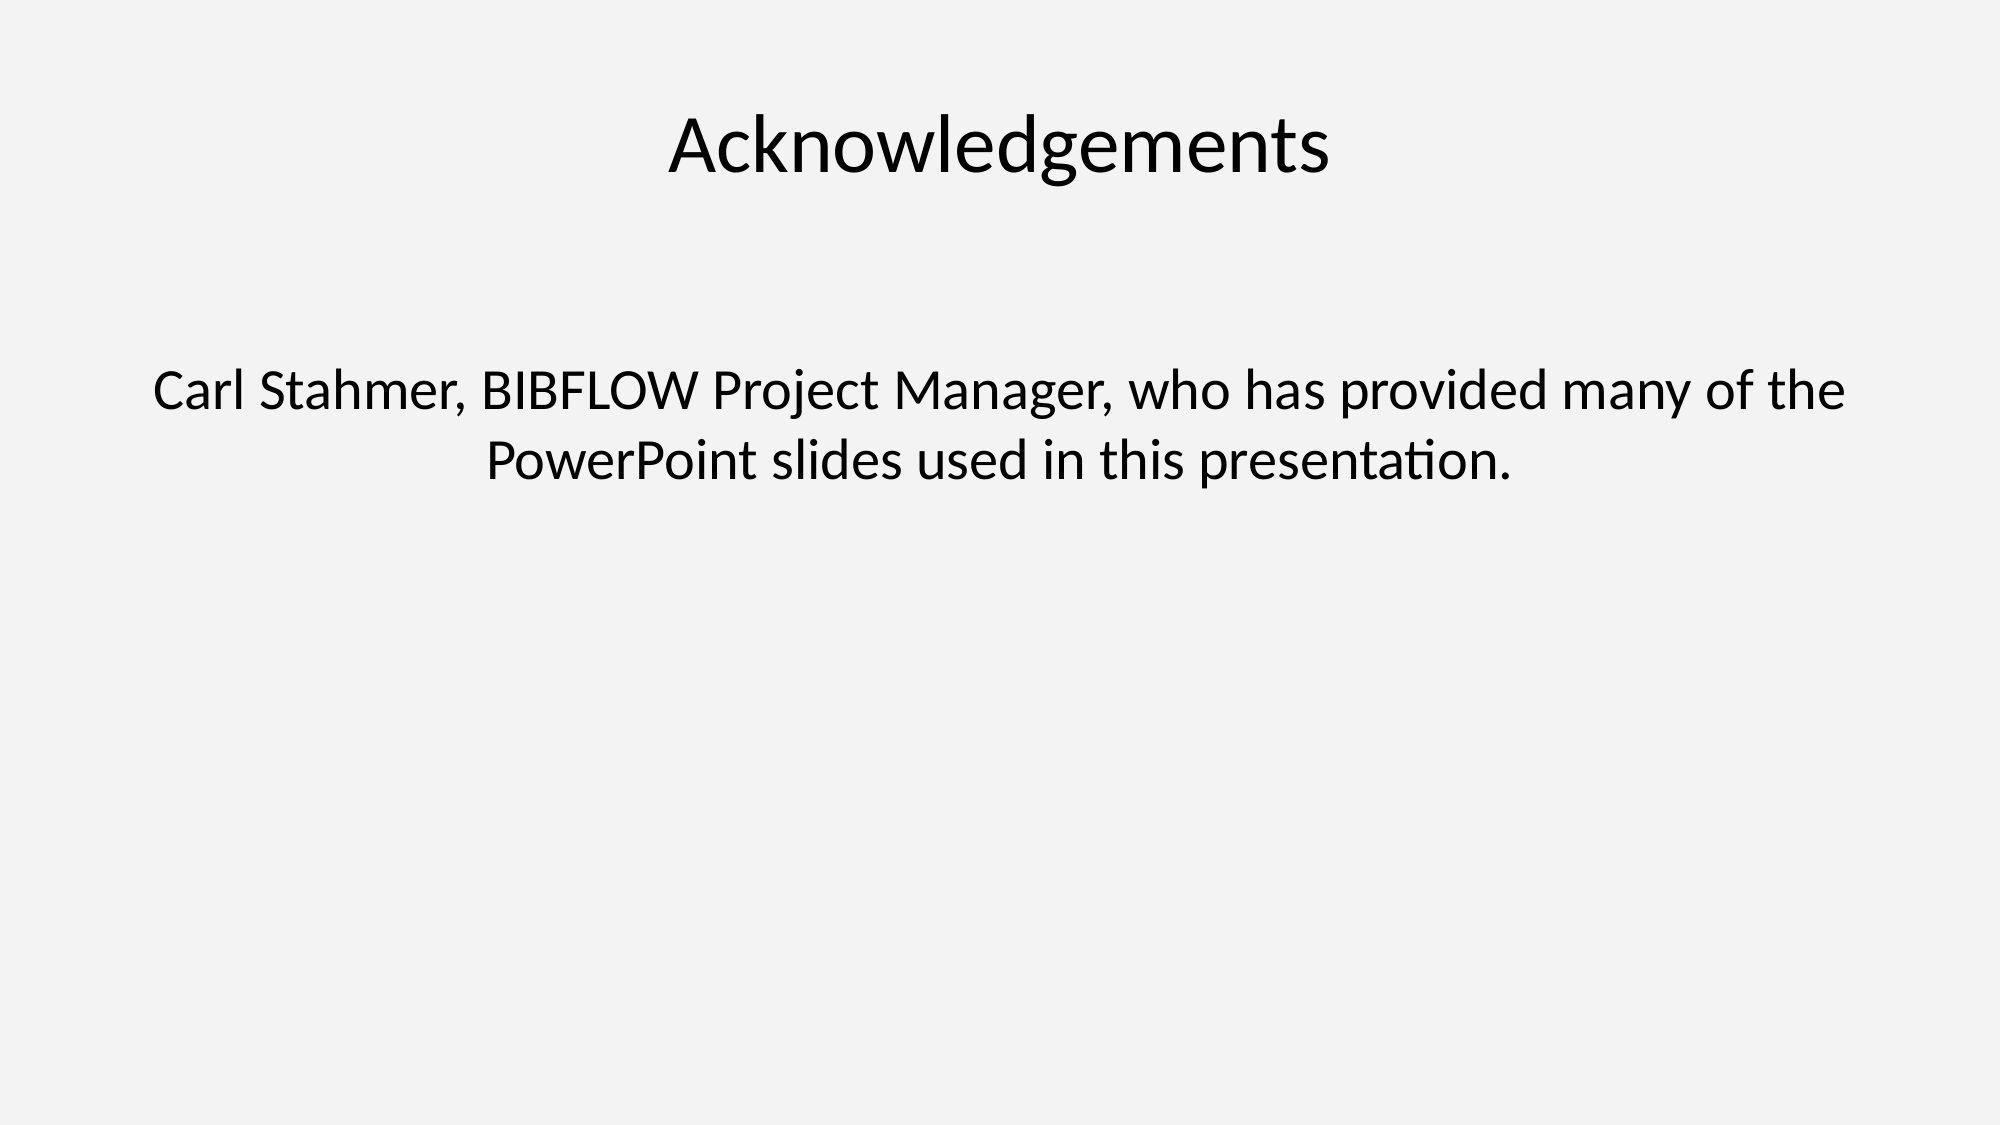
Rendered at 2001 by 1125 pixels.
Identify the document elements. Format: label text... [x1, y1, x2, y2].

title Acknowledgements [99, 45, 1900, 233]
list Carl Stahmer, BIBFLOW Project Manager, who has provided many of the PowerPoint slides used in this presentation. [99, 262, 1900, 1005]
